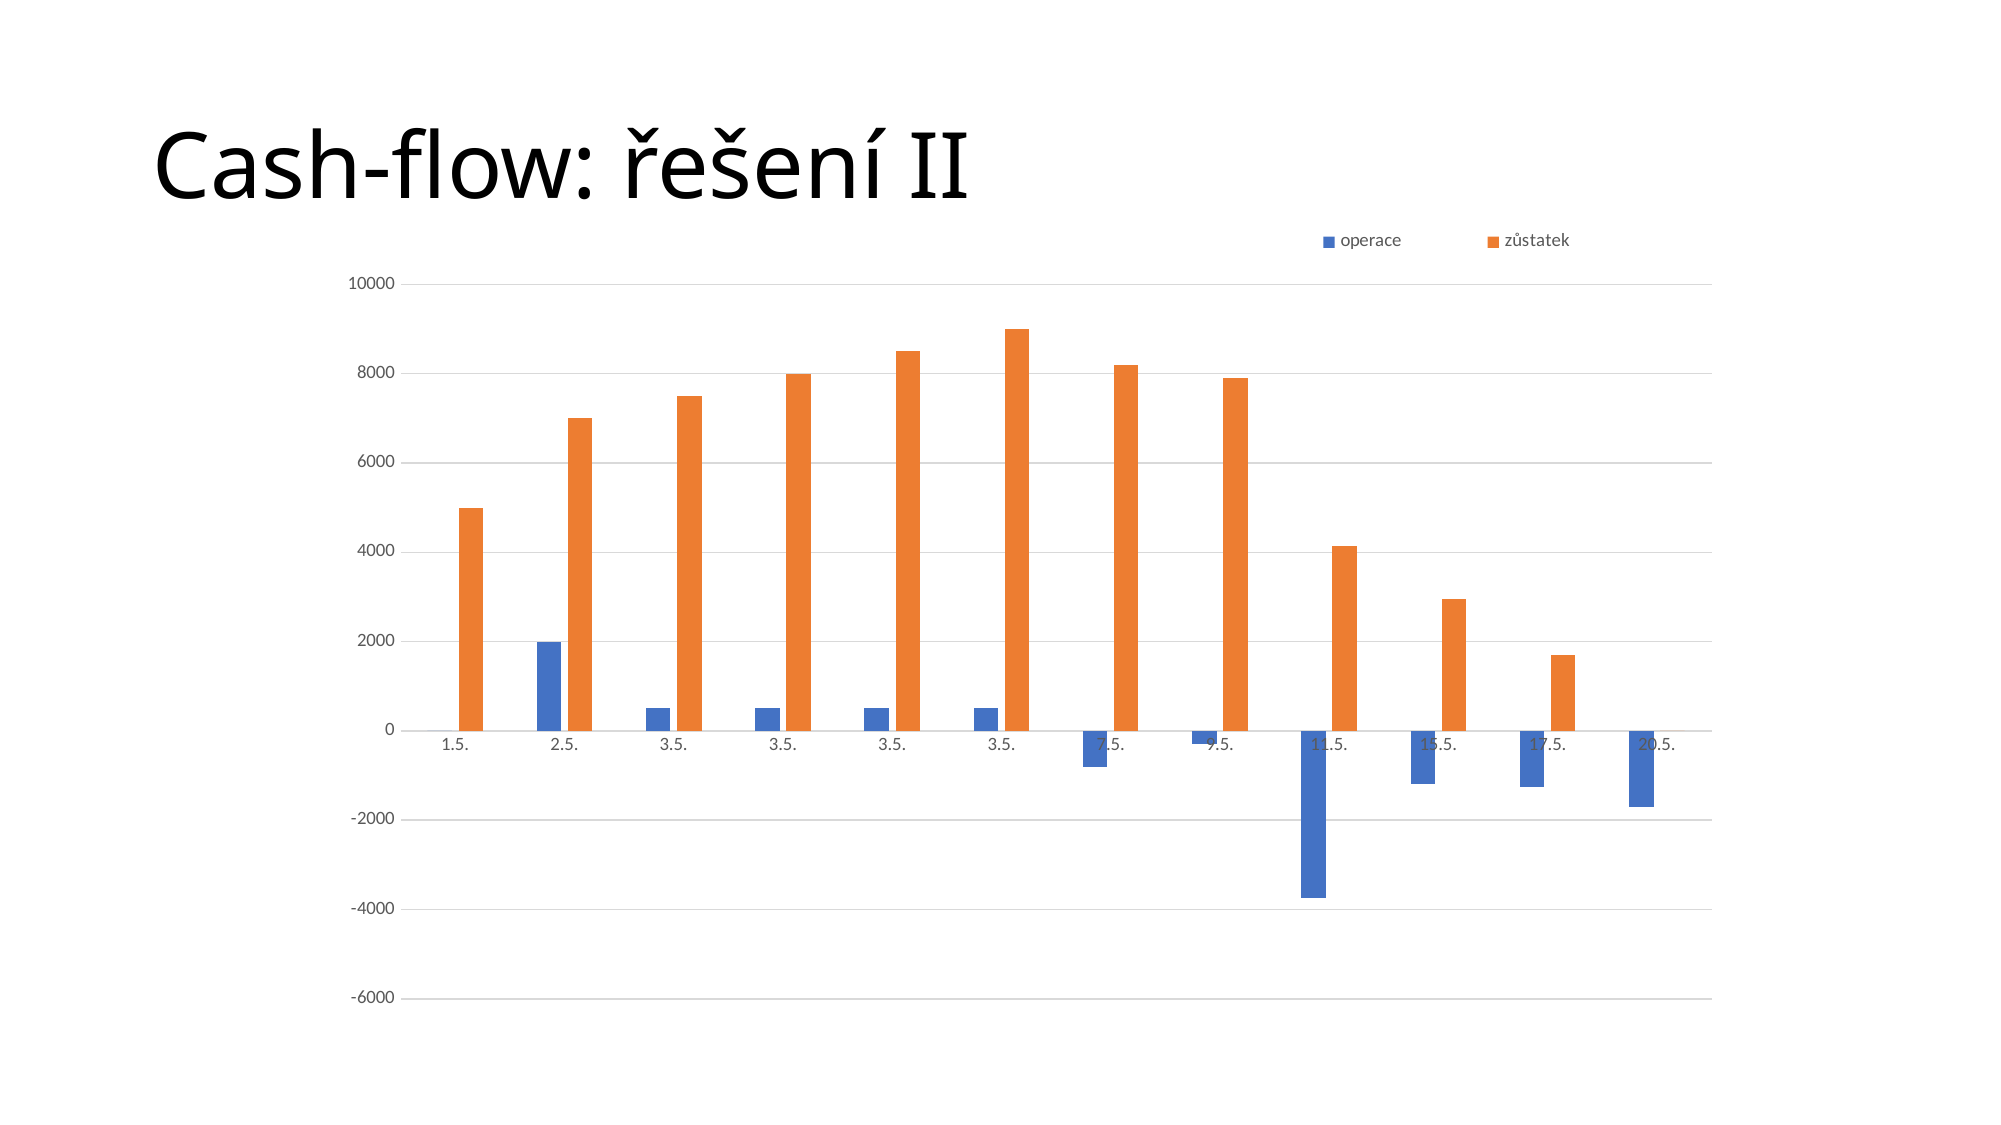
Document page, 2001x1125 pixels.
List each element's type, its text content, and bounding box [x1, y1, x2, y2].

title Cash-flow: řešení II [137, 59, 1863, 278]
chart [241, 163, 1758, 1066]
